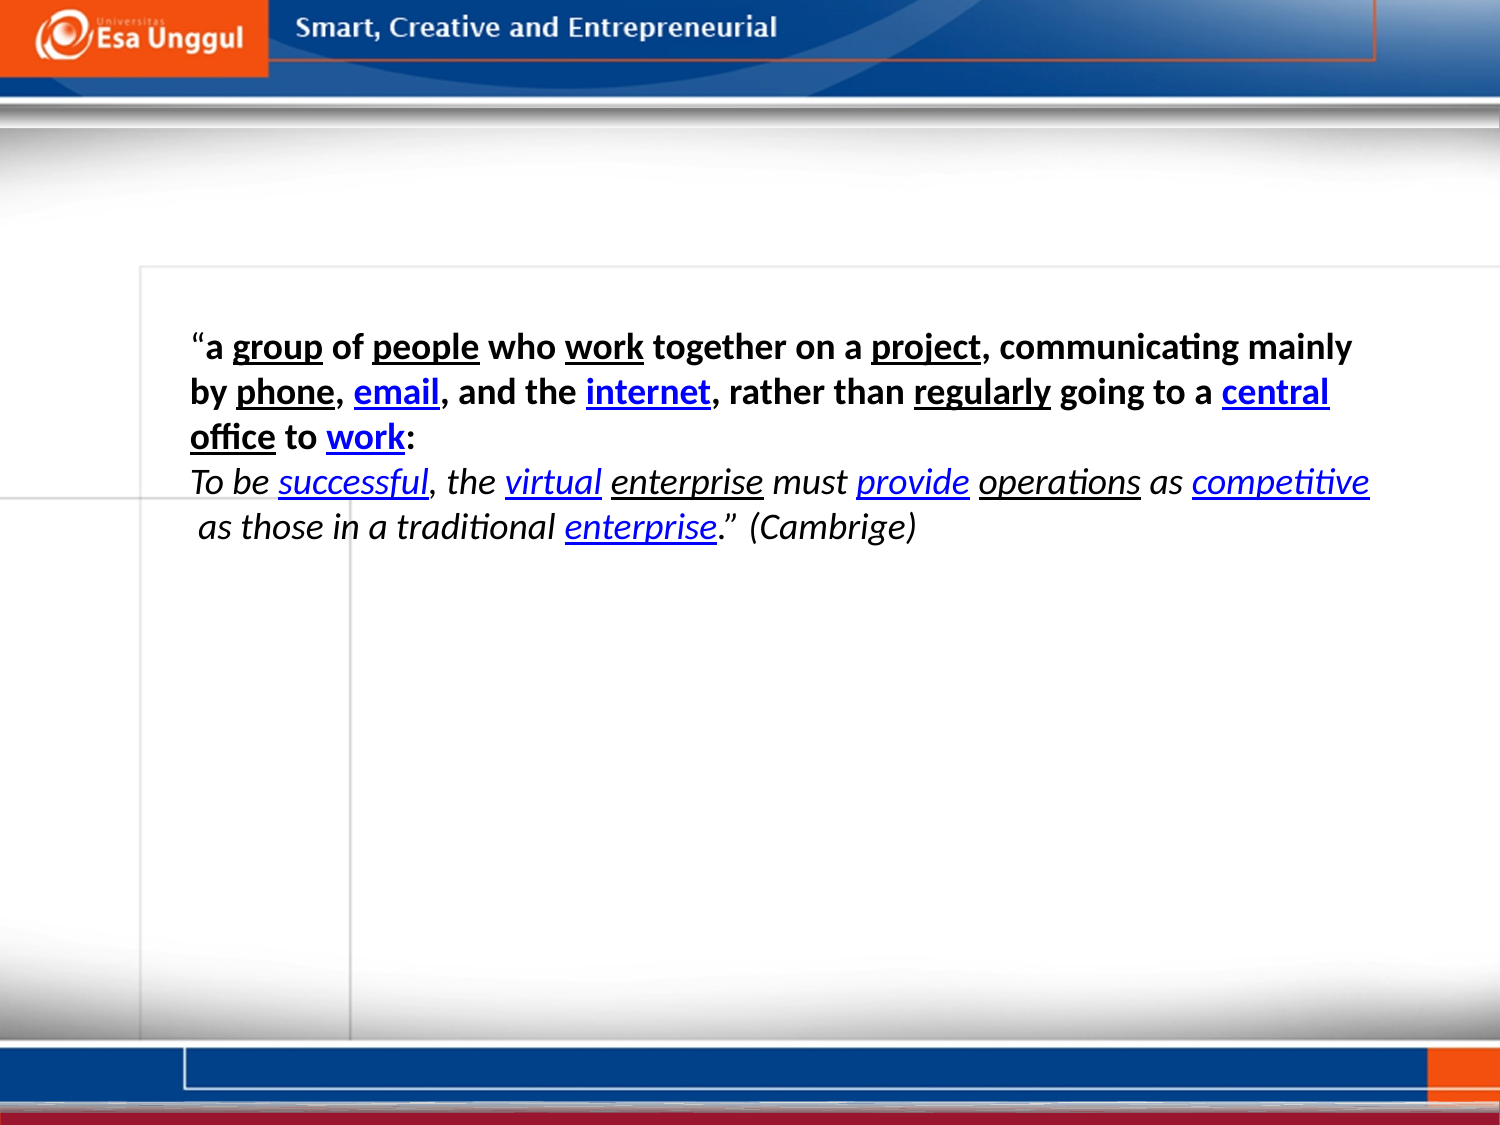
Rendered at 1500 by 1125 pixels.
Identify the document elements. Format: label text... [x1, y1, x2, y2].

text_box [0, 1113, 1500, 1125]
picture [0, 0, 1500, 109]
picture [0, 128, 1500, 1101]
text_box “a group of people who work together on a project, communicating mainly by phone, email, and the internet, rather than regularly going to a central office to work: To be successful, the virtual enterprise must provide operations as competitive as those in a traditional enterprise.” (Cambrige) [174, 314, 1400, 600]
